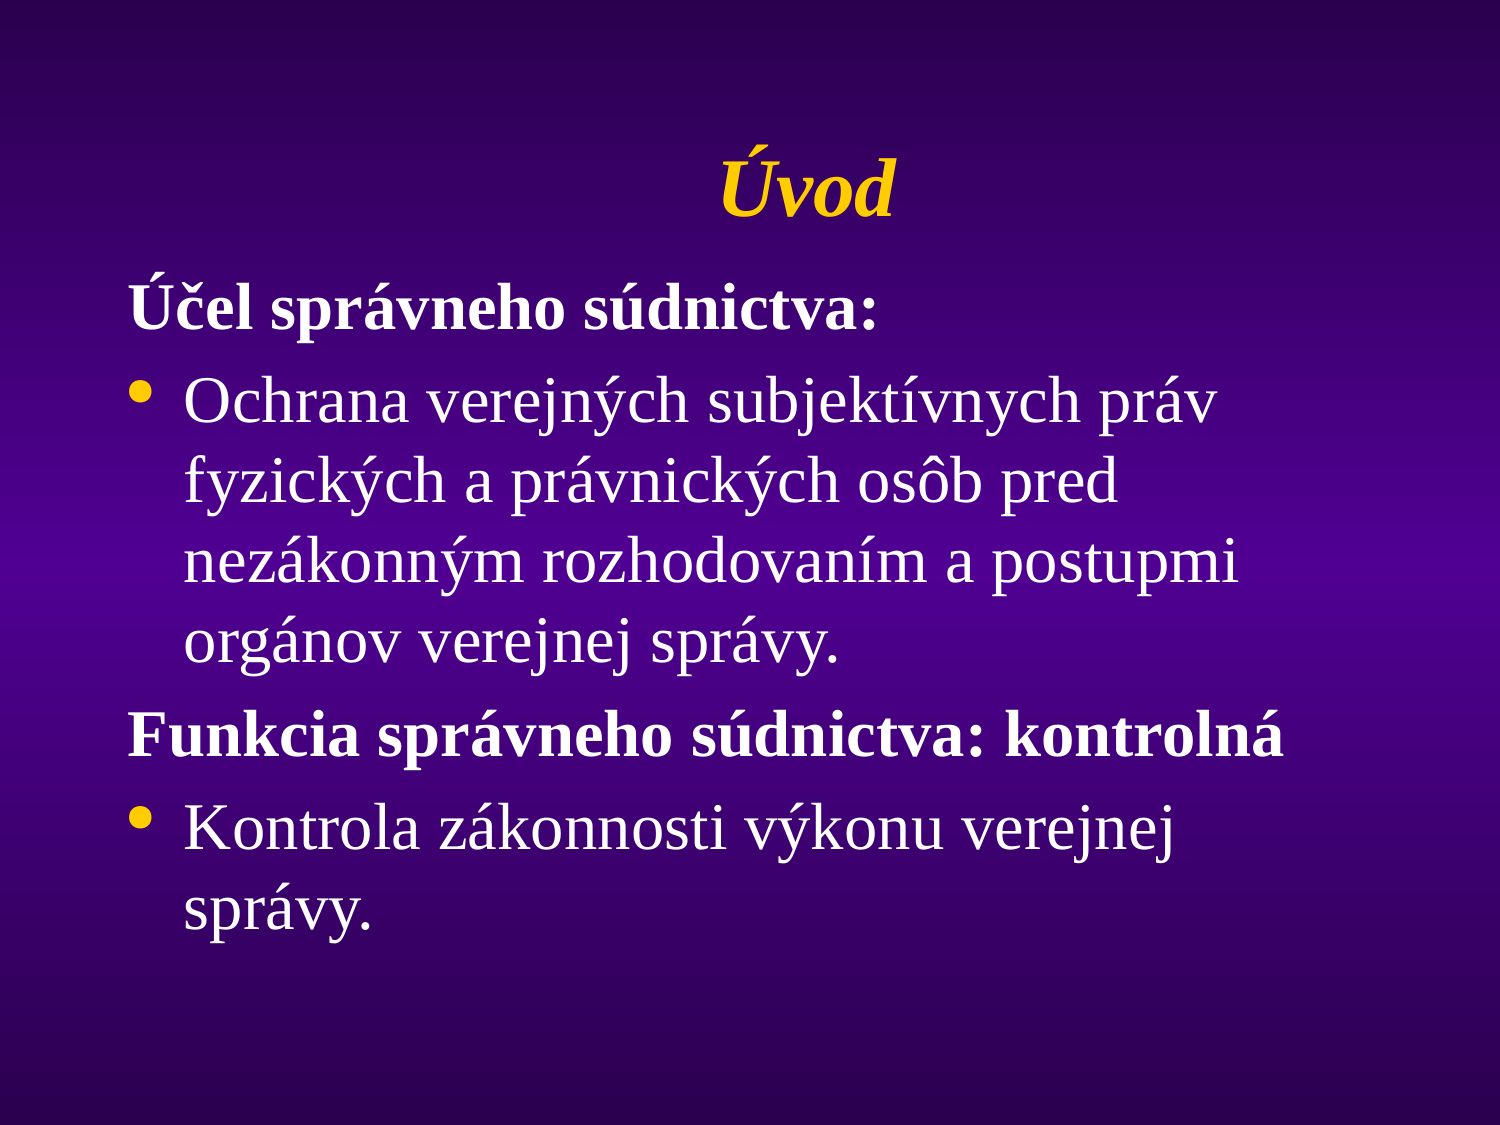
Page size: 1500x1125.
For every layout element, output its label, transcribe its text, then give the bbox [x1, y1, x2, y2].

list Účel správneho súdnictva: Ochrana verejných subjektívnych práv fyzických a právnických osôb pred nezákonným rozhodovaním a postupmi orgánov verejnej správy. Funkcia správneho súdnictva: kontrolná Kontrola zákonnosti výkonu verejnej správy. [112, 255, 1388, 931]
title Úvod [225, 78, 1388, 255]
